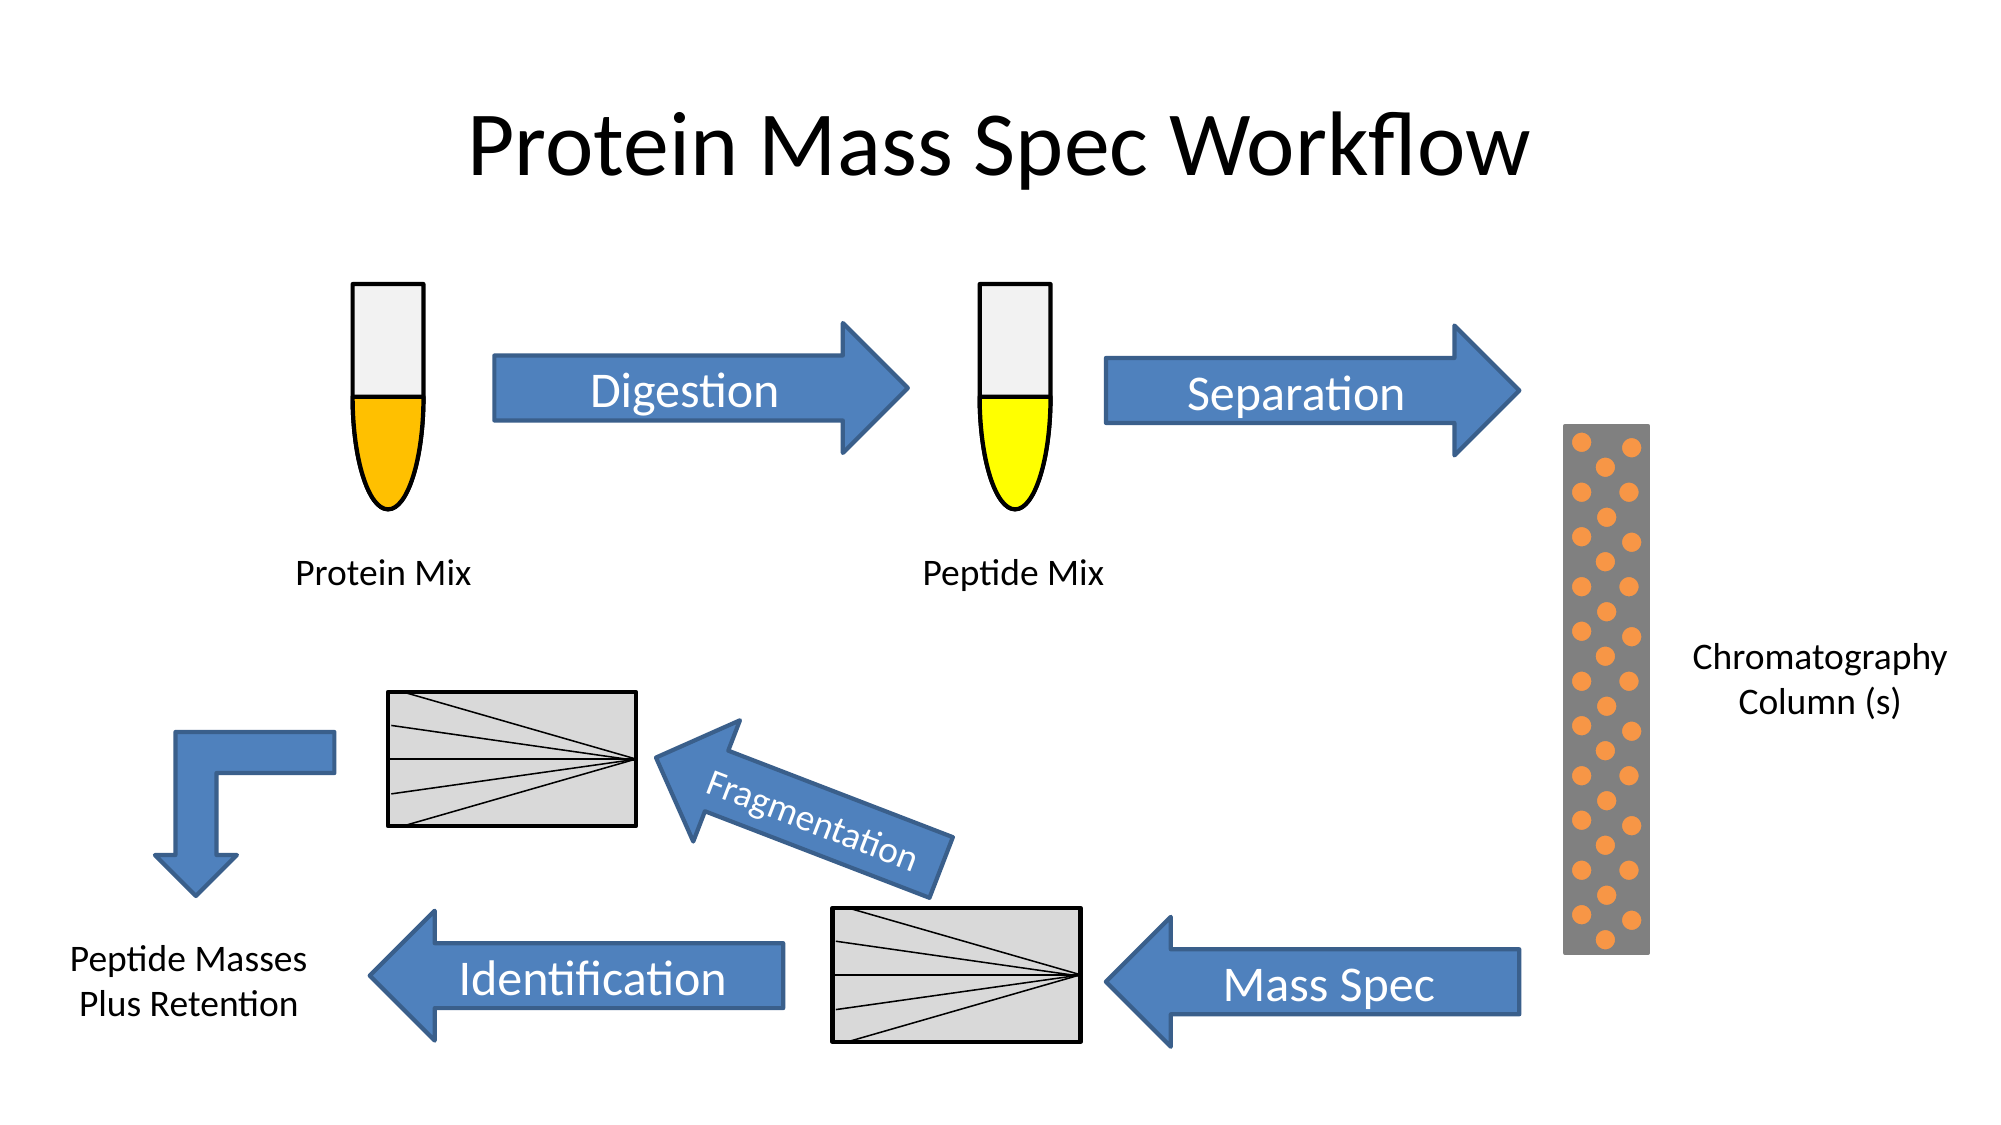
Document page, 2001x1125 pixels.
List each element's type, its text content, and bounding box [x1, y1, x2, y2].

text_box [494, 283, 1121, 602]
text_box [1105, 325, 1965, 954]
text_box Protein Mix [280, 540, 487, 601]
text_box Peptide Masses Plus Retention [55, 926, 323, 1032]
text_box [352, 283, 424, 510]
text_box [154, 691, 952, 897]
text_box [369, 907, 1520, 1048]
title Protein Mass Spec Workflow [99, 45, 1900, 233]
